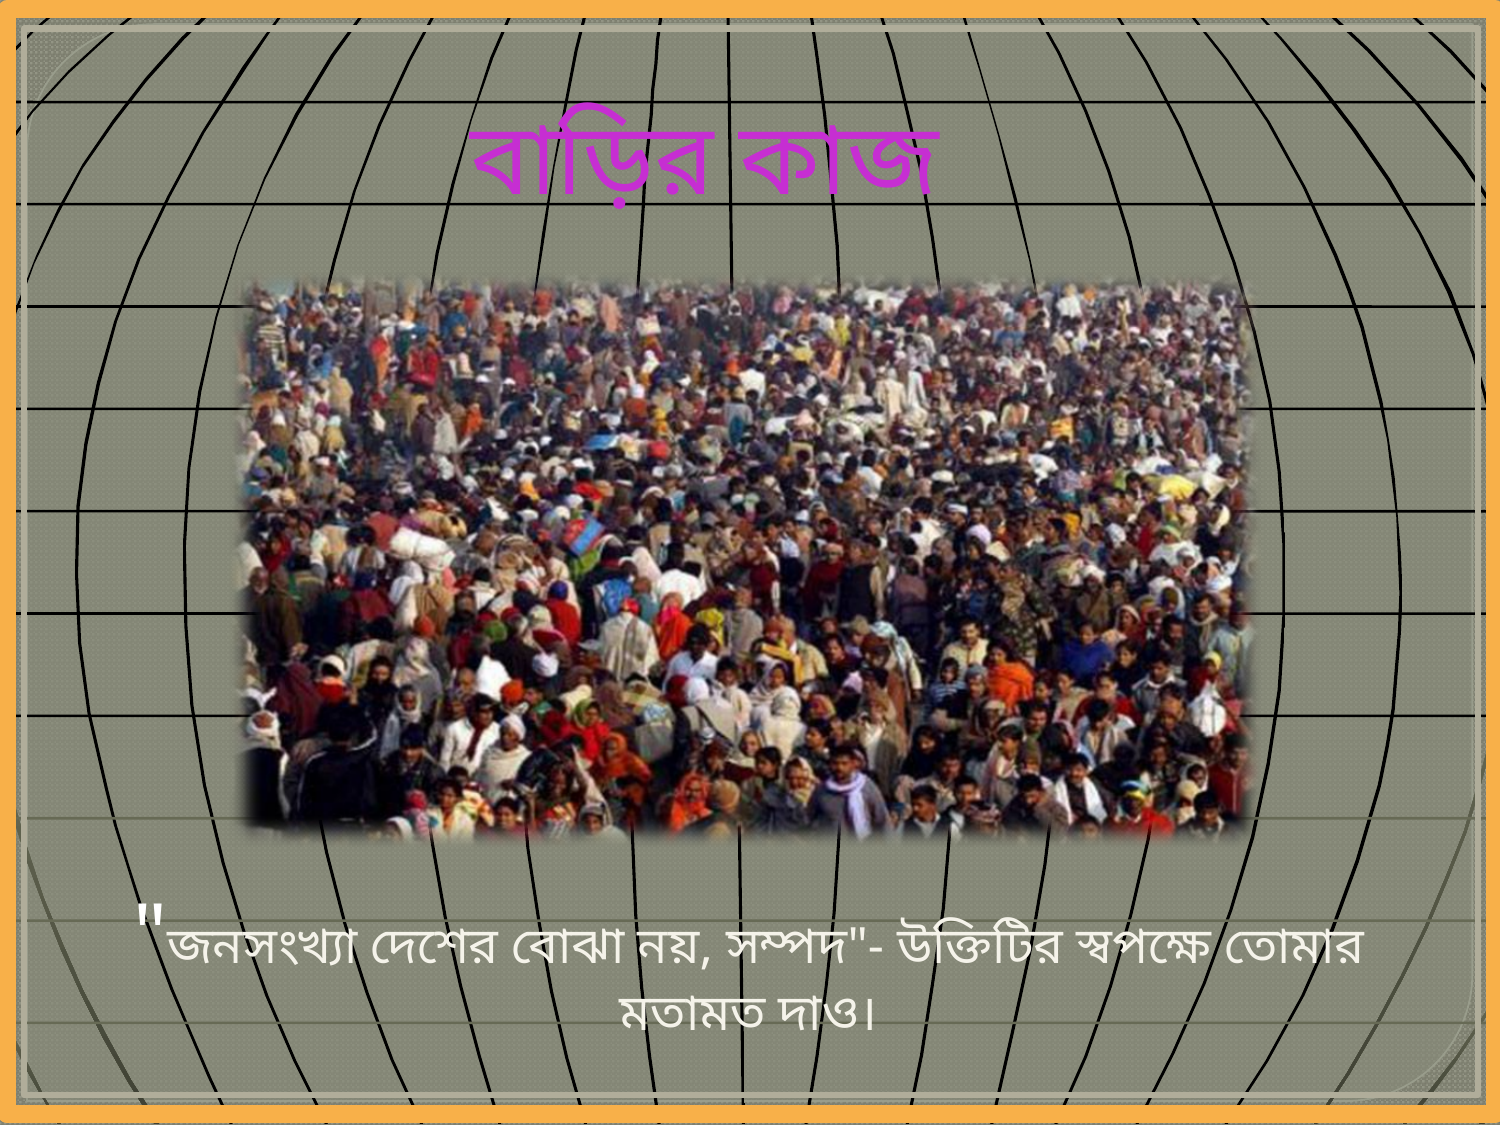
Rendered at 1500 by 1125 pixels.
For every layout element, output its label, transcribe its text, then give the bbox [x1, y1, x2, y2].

picture [228, 270, 1263, 851]
text_box বাড়ির কাজ [456, 87, 980, 223]
text_box "জনসংখ্যা দেশের বোঝা নয়, সম্পদ"- উক্তিটির স্বপক্ষে তোমার মতামত দাও। [58, 873, 1440, 1048]
